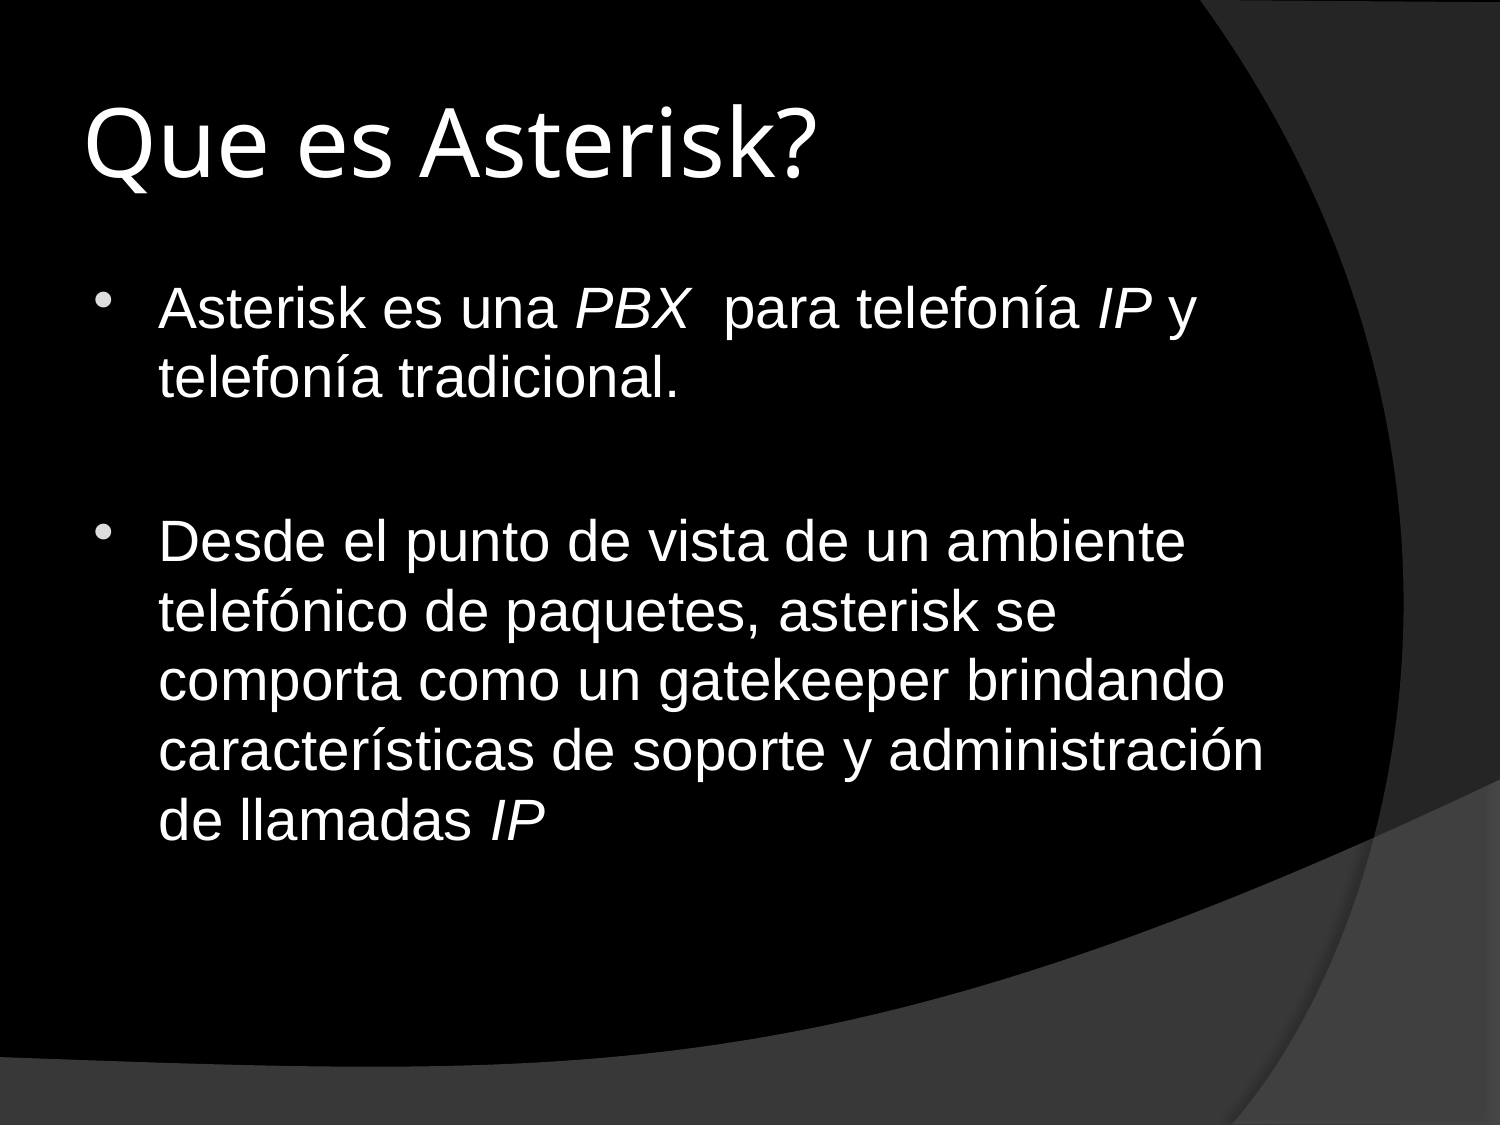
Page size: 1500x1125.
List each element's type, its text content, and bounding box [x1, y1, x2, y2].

list Asterisk es una PBX para telefonía IP y telefonía tradicional. Desde el punto de vista de un ambiente telefónico de paquetes, asterisk se comporta como un gatekeeper brindando características de soporte y administración de llamadas IP [75, 262, 1300, 1005]
title Que es Asterisk? [75, 45, 1300, 233]
